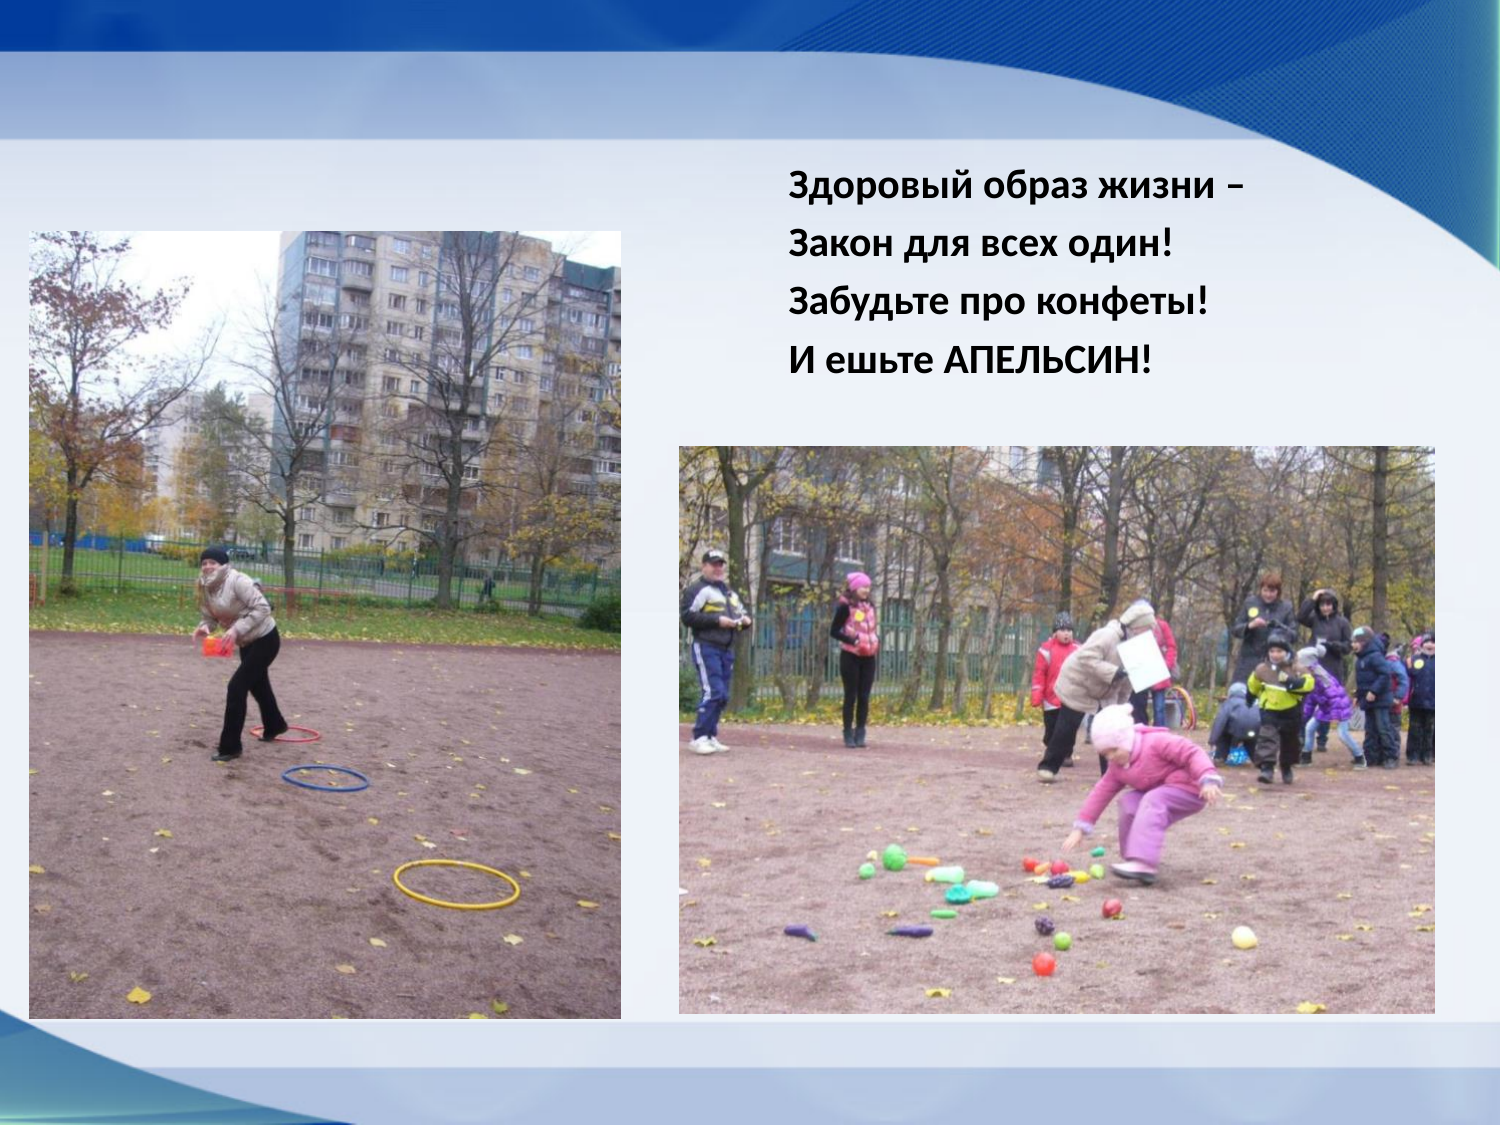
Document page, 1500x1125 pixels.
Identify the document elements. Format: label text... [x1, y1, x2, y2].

picture [0, 0, 1500, 1125]
list Здоровый образ жизни – Закон для всех один! Забудьте про конфеты! И ешьте АПЕЛЬСИН! [773, 149, 1307, 402]
